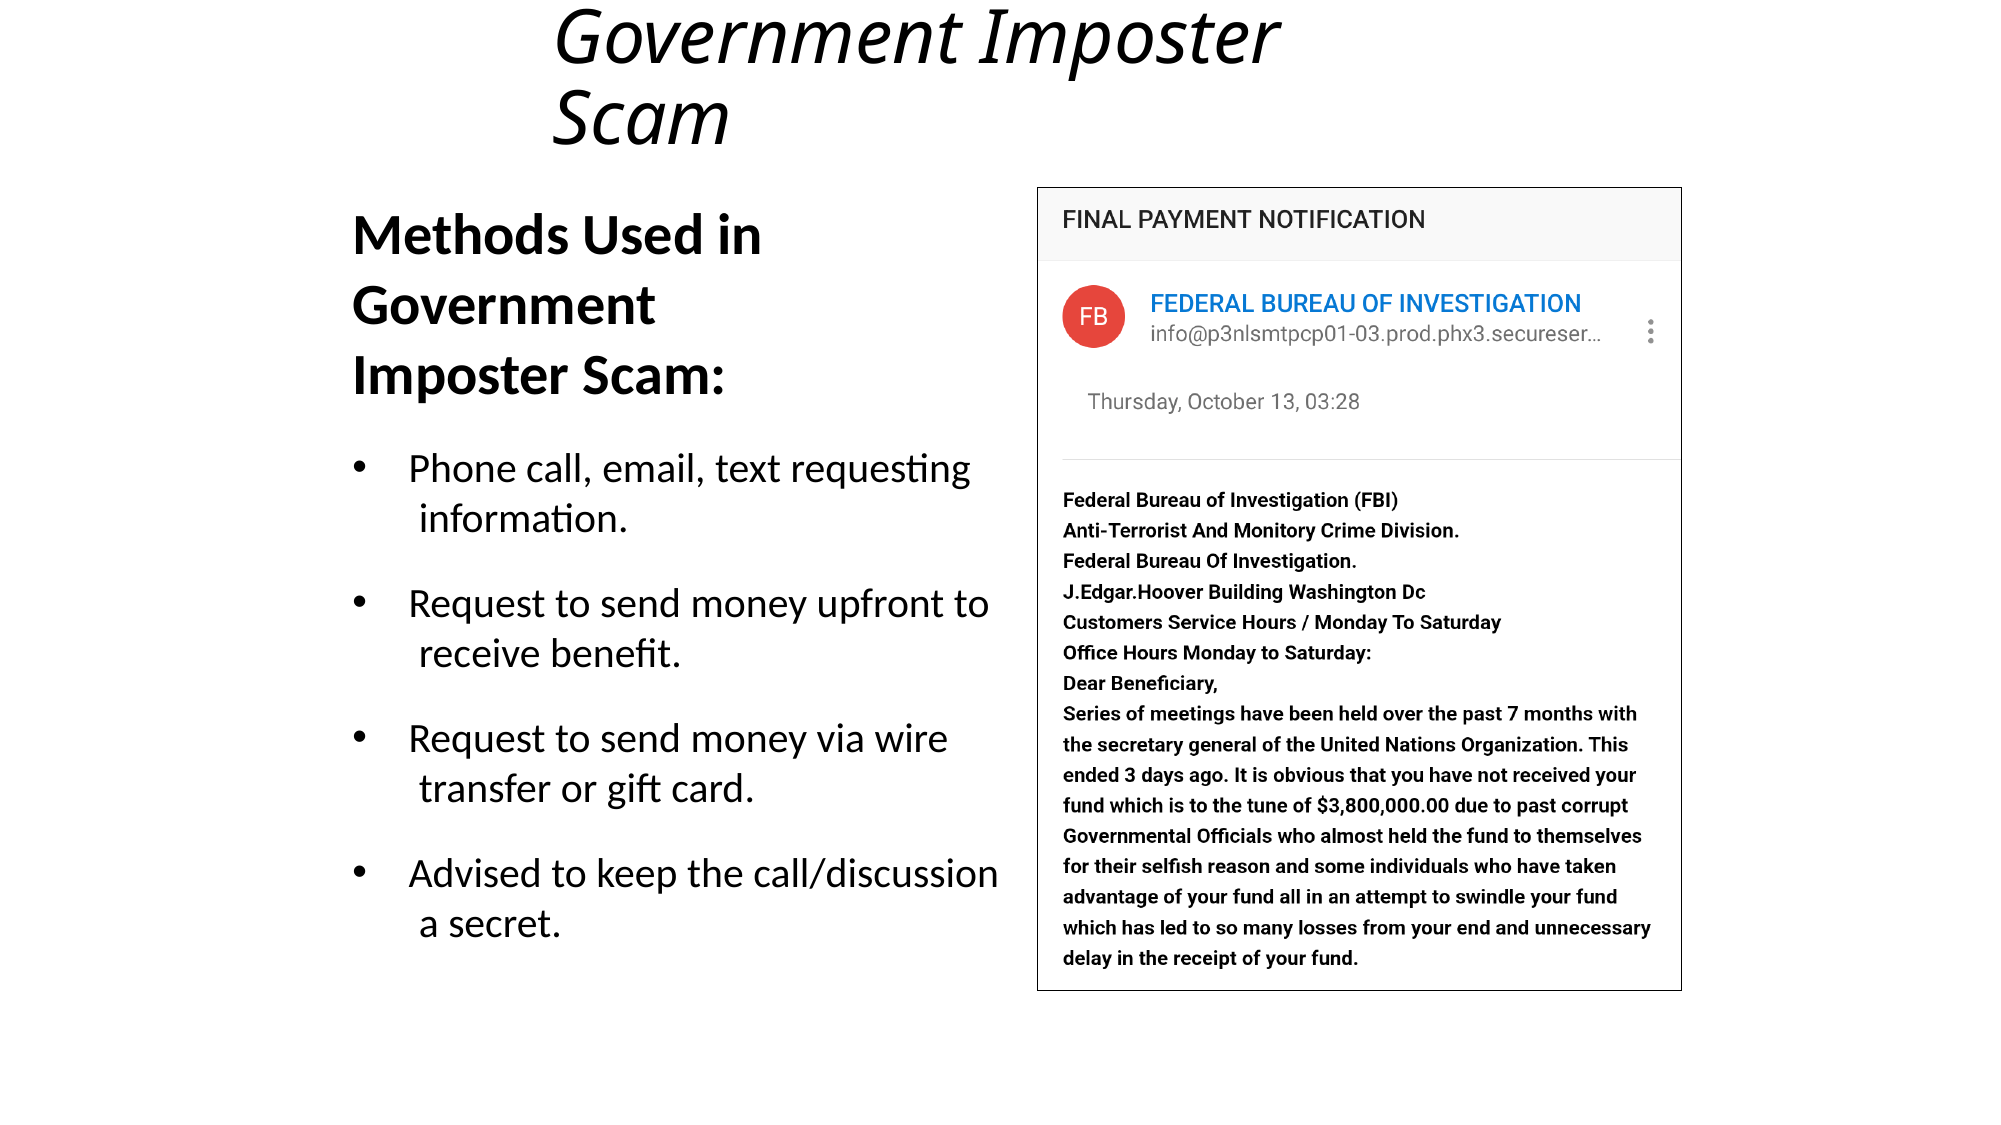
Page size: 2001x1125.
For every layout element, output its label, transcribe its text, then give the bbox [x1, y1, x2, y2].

title Government Imposter Scam [537, 23, 1463, 137]
text_box Methods Used in Government Imposter Scam: Phone call, email, text requesting information. Request to send money upfront to receive benefit. Request to send money via wire transfer or gift card. Advised to keep the call/discussion a secret. [337, 138, 1438, 999]
picture [1037, 187, 1681, 991]
